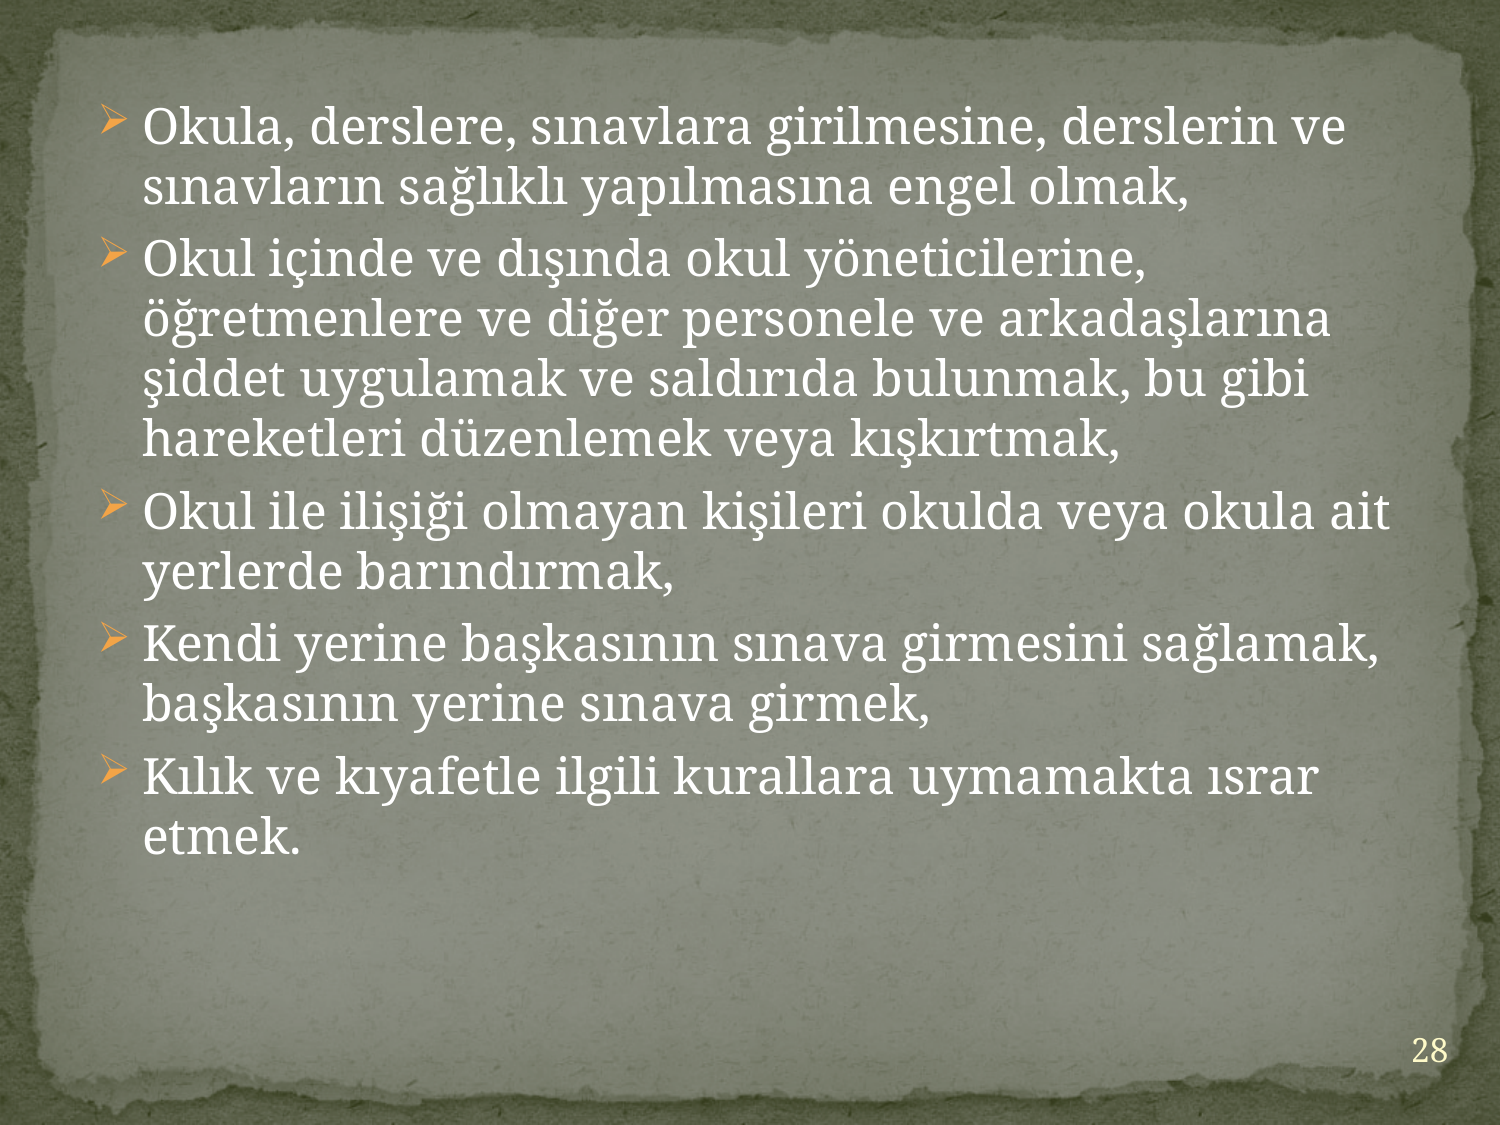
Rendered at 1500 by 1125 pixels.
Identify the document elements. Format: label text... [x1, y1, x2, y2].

slide_number 28 [1379, 1014, 1480, 1089]
list Okula, derslere, sınavlara girilmesine, derslerin ve sınavların sağlıklı yapılmasına engel olmak, Okul içinde ve dışında okul yöneticilerine, öğretmenlere ve diğer personele ve arkadaşlarına şiddet uygulamak ve saldırıda bulunmak, bu gibi hareketleri düzenlemek veya kışkırtmak, Okul ile ilişiği olmayan kişileri okulda veya okula ait yerlerde barındırmak, Kendi yerine başkasının sınava girmesini sağlamak, başkasının yerine sınava girmek, Kılık ve kıyafetle ilgili kurallara uymamakta ısrar etmek. [82, 86, 1425, 997]
